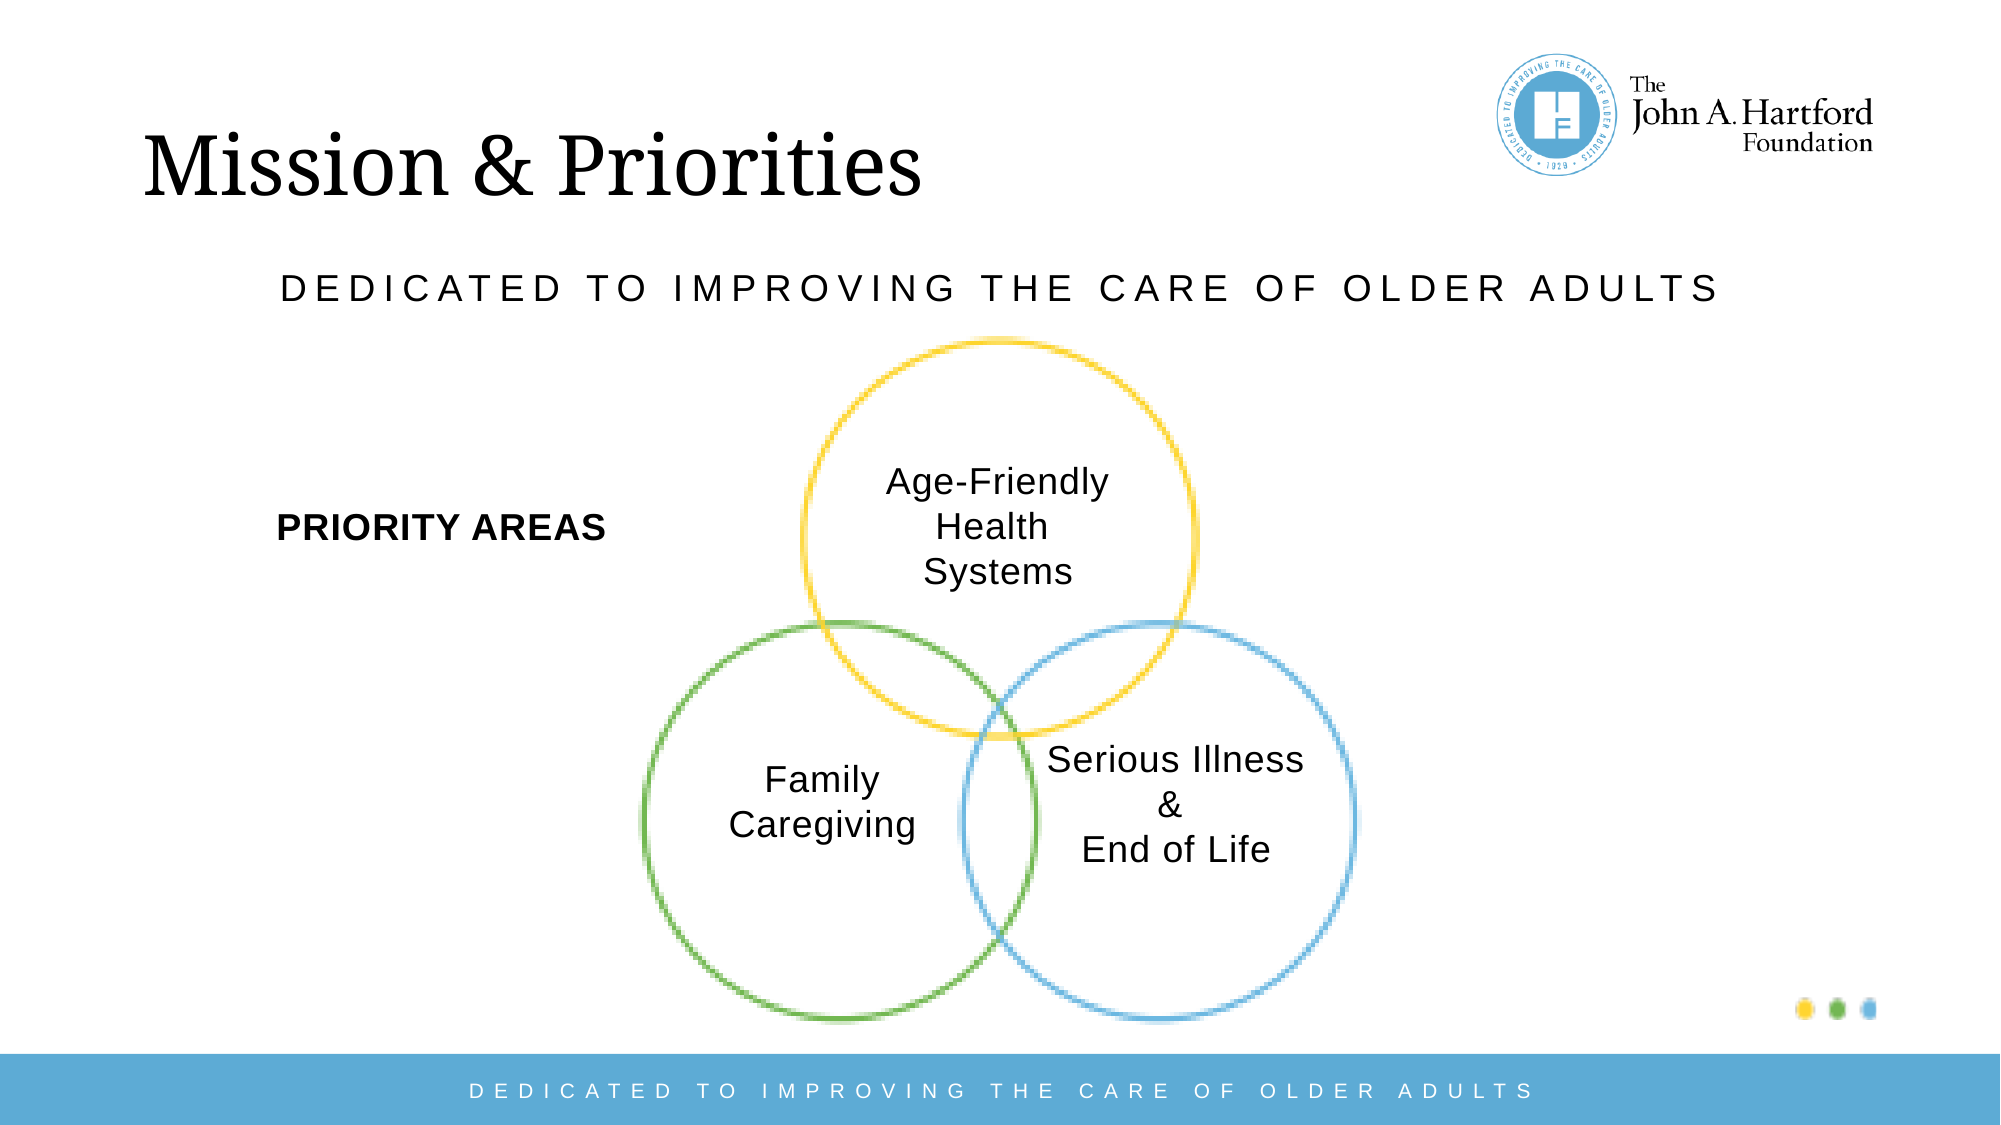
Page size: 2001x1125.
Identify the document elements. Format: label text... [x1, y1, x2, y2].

list DEDICATED TO IMPROVING THE CARE OF OLDER ADULTS [116, 248, 1881, 325]
title Mission & Priorities [127, 59, 1449, 248]
picture [630, 324, 1371, 1026]
text_box PRIORITY AREAS [227, 493, 630, 573]
